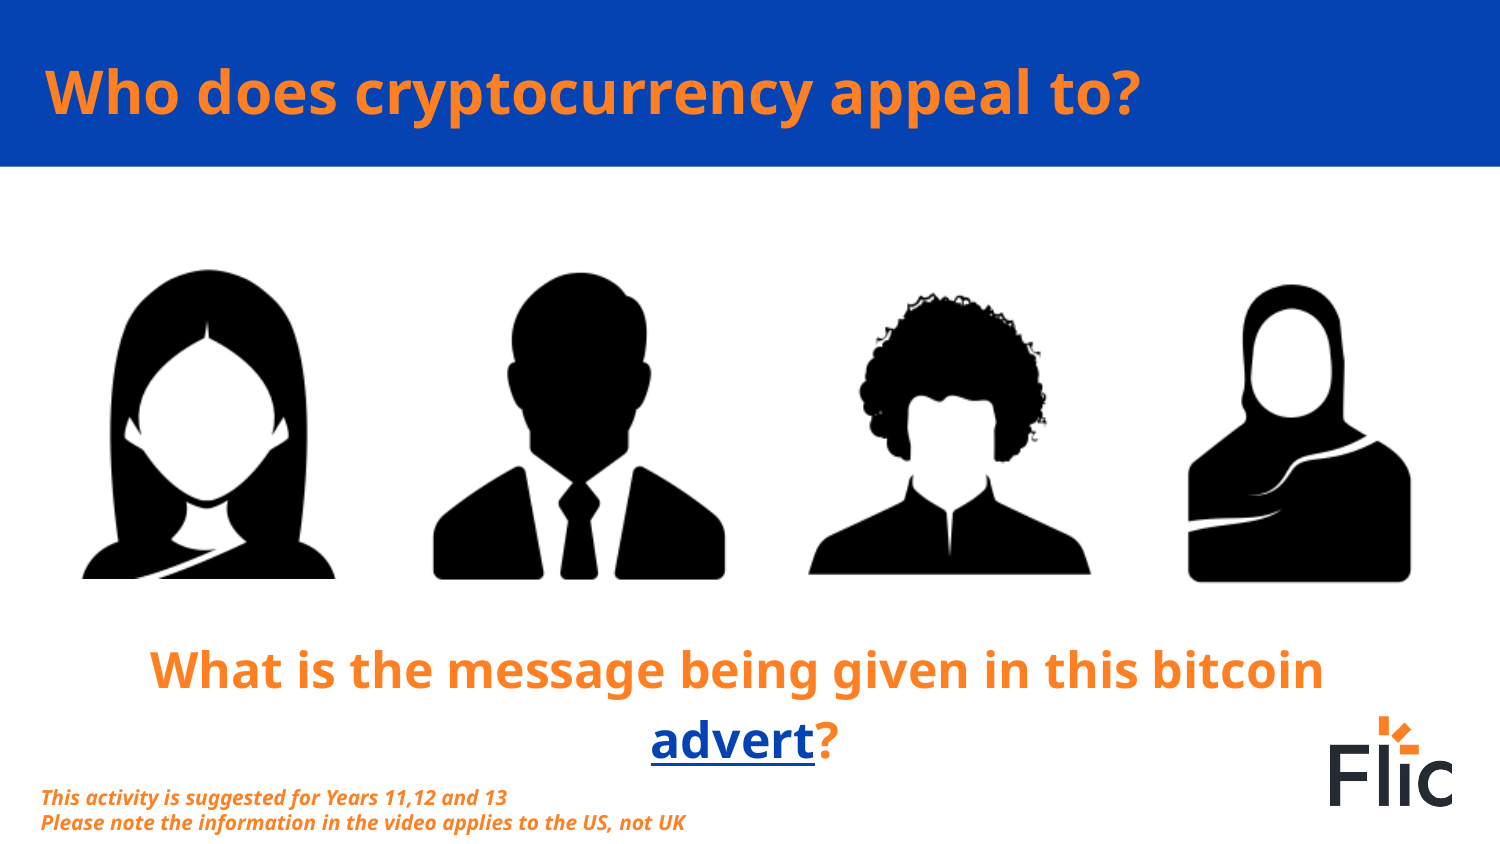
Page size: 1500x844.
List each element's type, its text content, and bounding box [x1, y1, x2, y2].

text_box Who does cryptocurrency appeal to? [30, 27, 1183, 142]
picture [423, 269, 737, 583]
picture [1142, 276, 1456, 590]
picture [52, 265, 366, 579]
text_box This activity is suggested for Years 11,12 and 13 Please note the information in the video applies to the US, not UK [25, 769, 958, 844]
text_box What is the message being given in this bitcoin advert? [78, 597, 1411, 793]
picture [793, 269, 1107, 598]
picture [1330, 716, 1452, 807]
